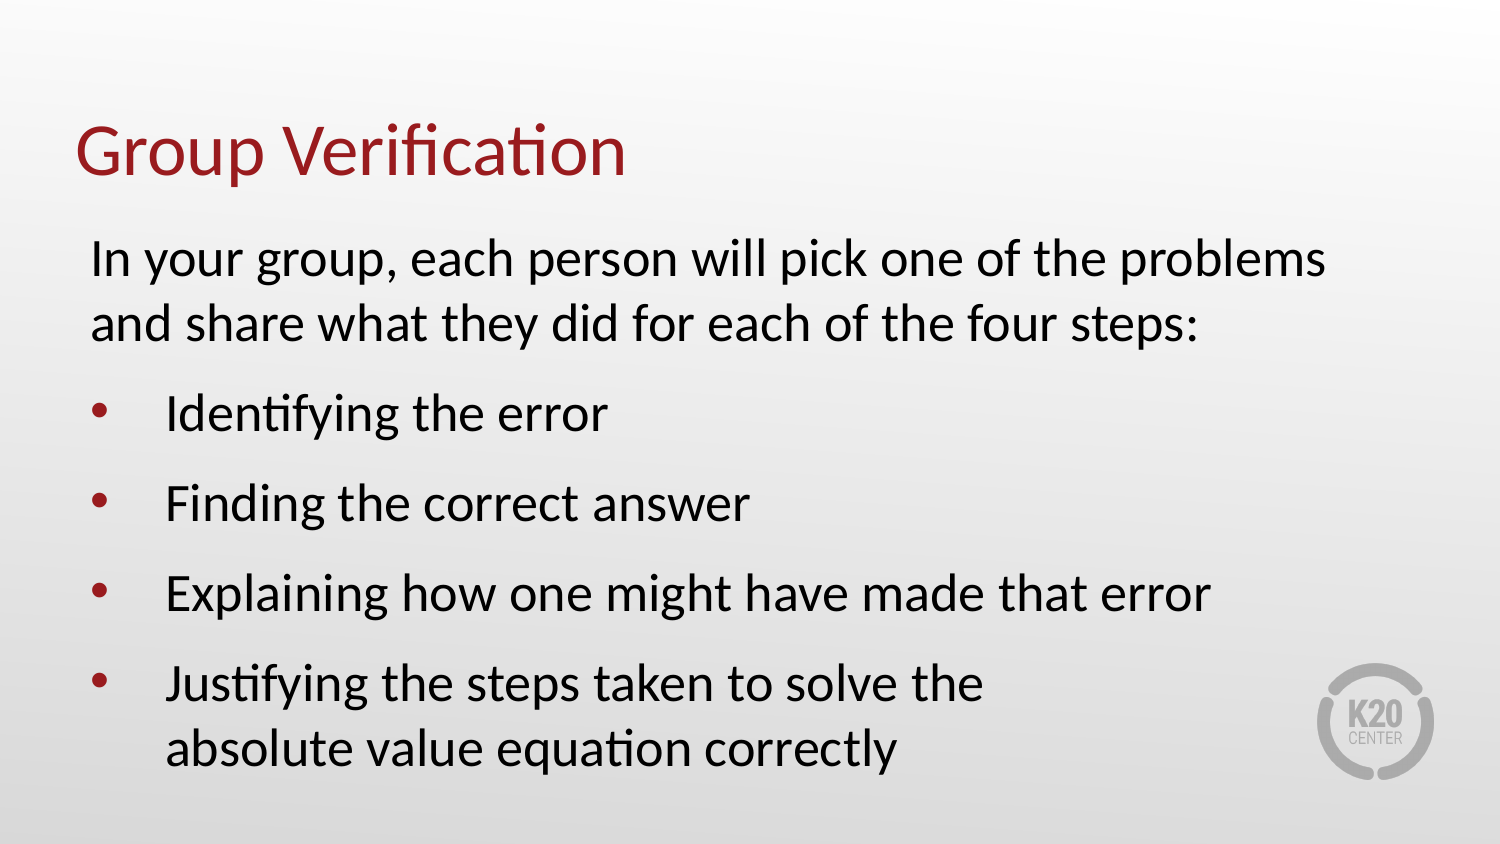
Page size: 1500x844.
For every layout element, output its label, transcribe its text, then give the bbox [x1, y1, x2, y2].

list In your group, each person will pick one of the problems and share what they did for each of the four steps: Identifying the error Finding the correct answer Explaining how one might have made that error Justifying the steps taken to solve the absolute value equation correctly [75, 214, 1425, 779]
picture [1300, 646, 1451, 797]
title Group Verification [75, 50, 1425, 191]
